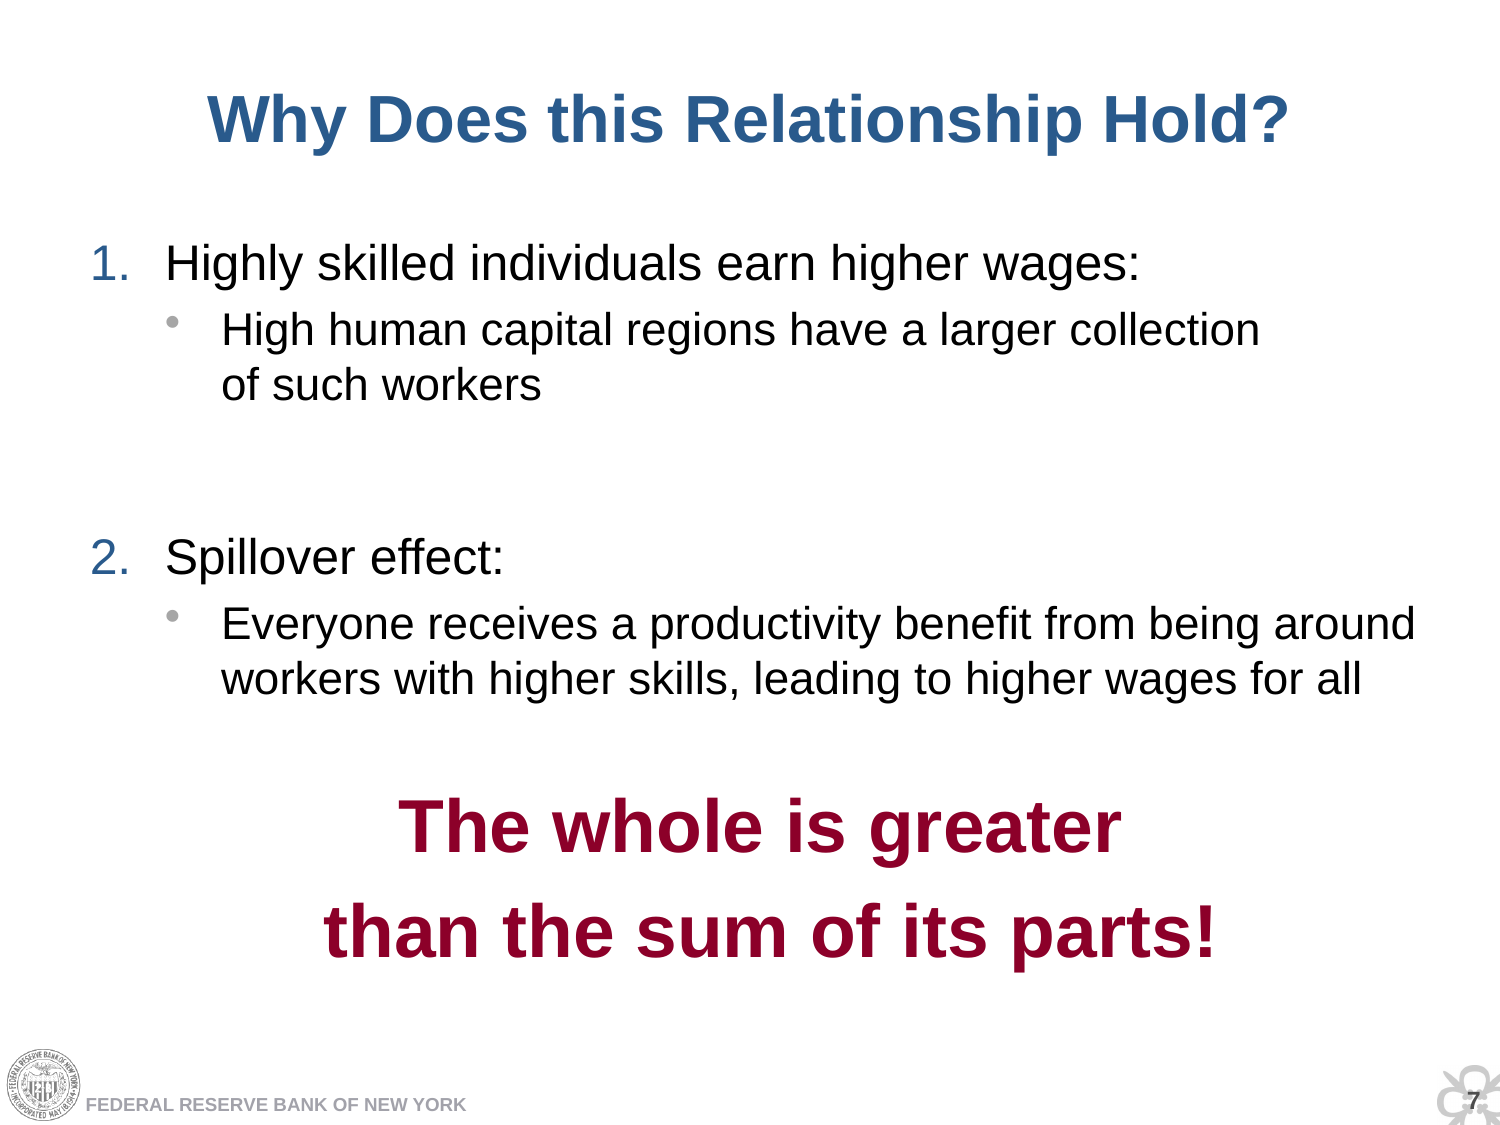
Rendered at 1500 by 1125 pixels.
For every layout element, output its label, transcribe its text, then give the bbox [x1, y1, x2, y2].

text_box Why Does this Relationship Hold? [12, 0, 1488, 163]
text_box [1437, 1064, 1500, 1125]
picture [5, 1046, 82, 1125]
text_box Highly skilled individuals earn higher wages: High human capital regions have a larger collection of such workers Spillover effect: Everyone receives a productivity benefit from being around workers with higher skills, leading to higher wages for all The whole is greater than the sum of its parts! [74, 188, 1468, 1123]
text_box FEDERAL RESERVE BANK OF NEW YORK [86, 1084, 739, 1123]
